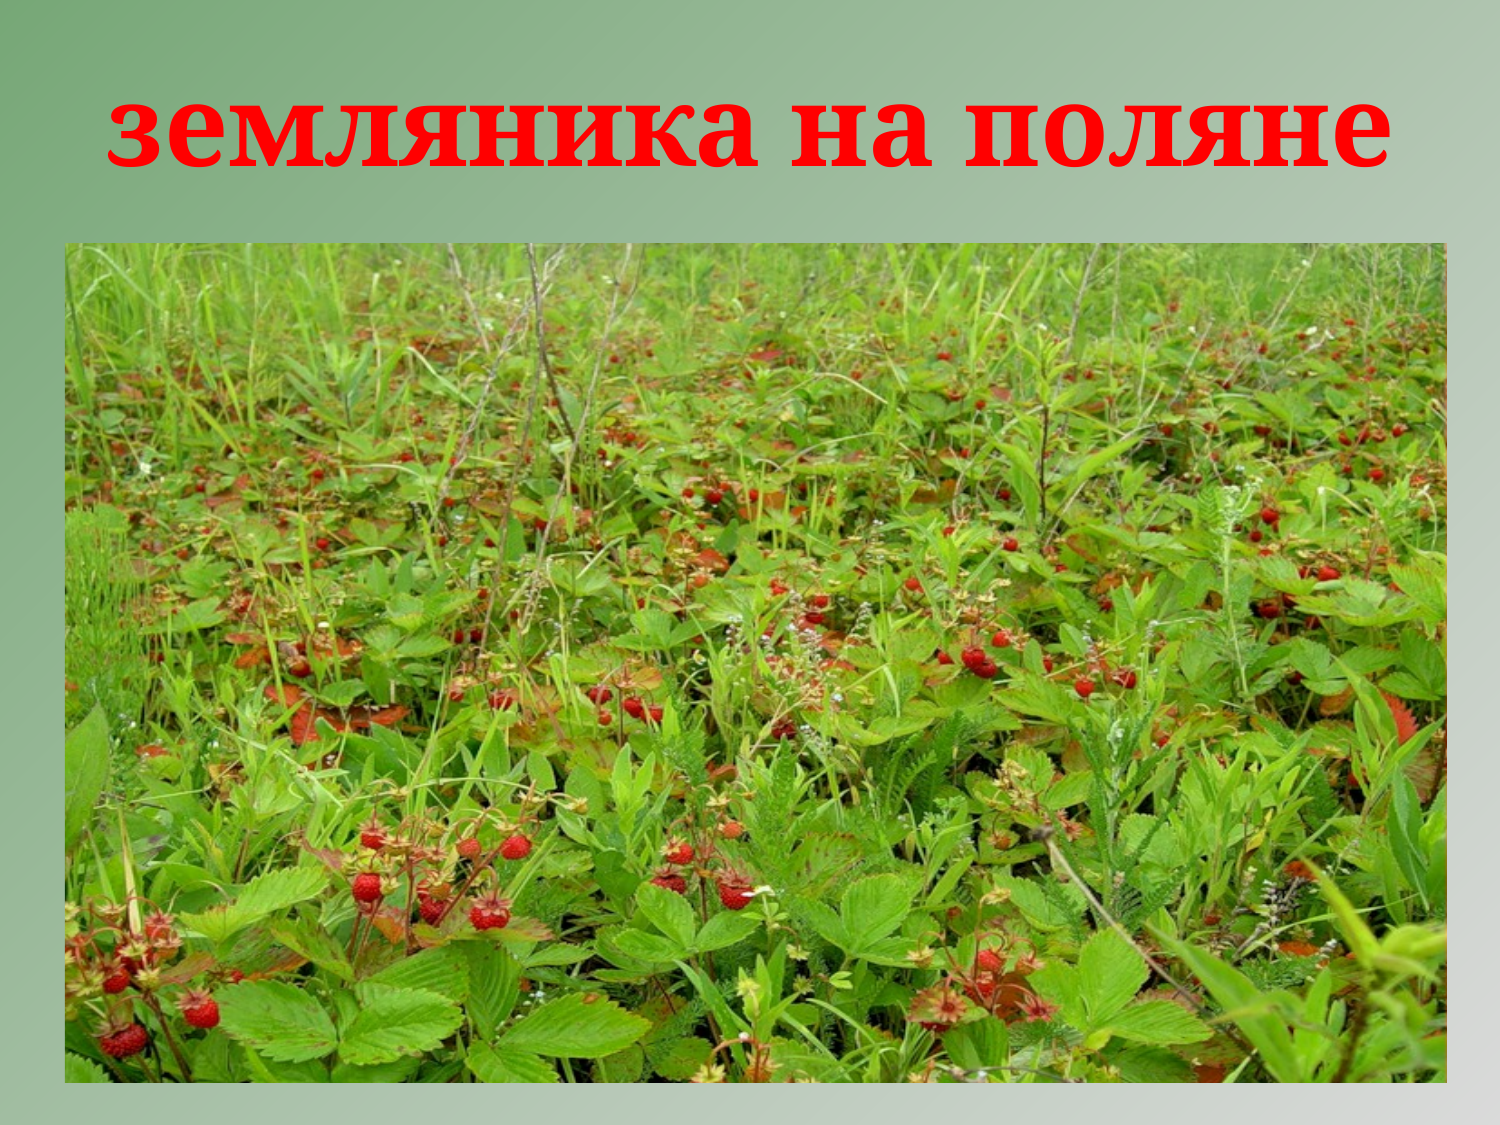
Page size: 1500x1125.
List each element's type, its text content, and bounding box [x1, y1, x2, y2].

title земляника на поляне [75, 0, 1425, 197]
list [64, 243, 1448, 1083]
